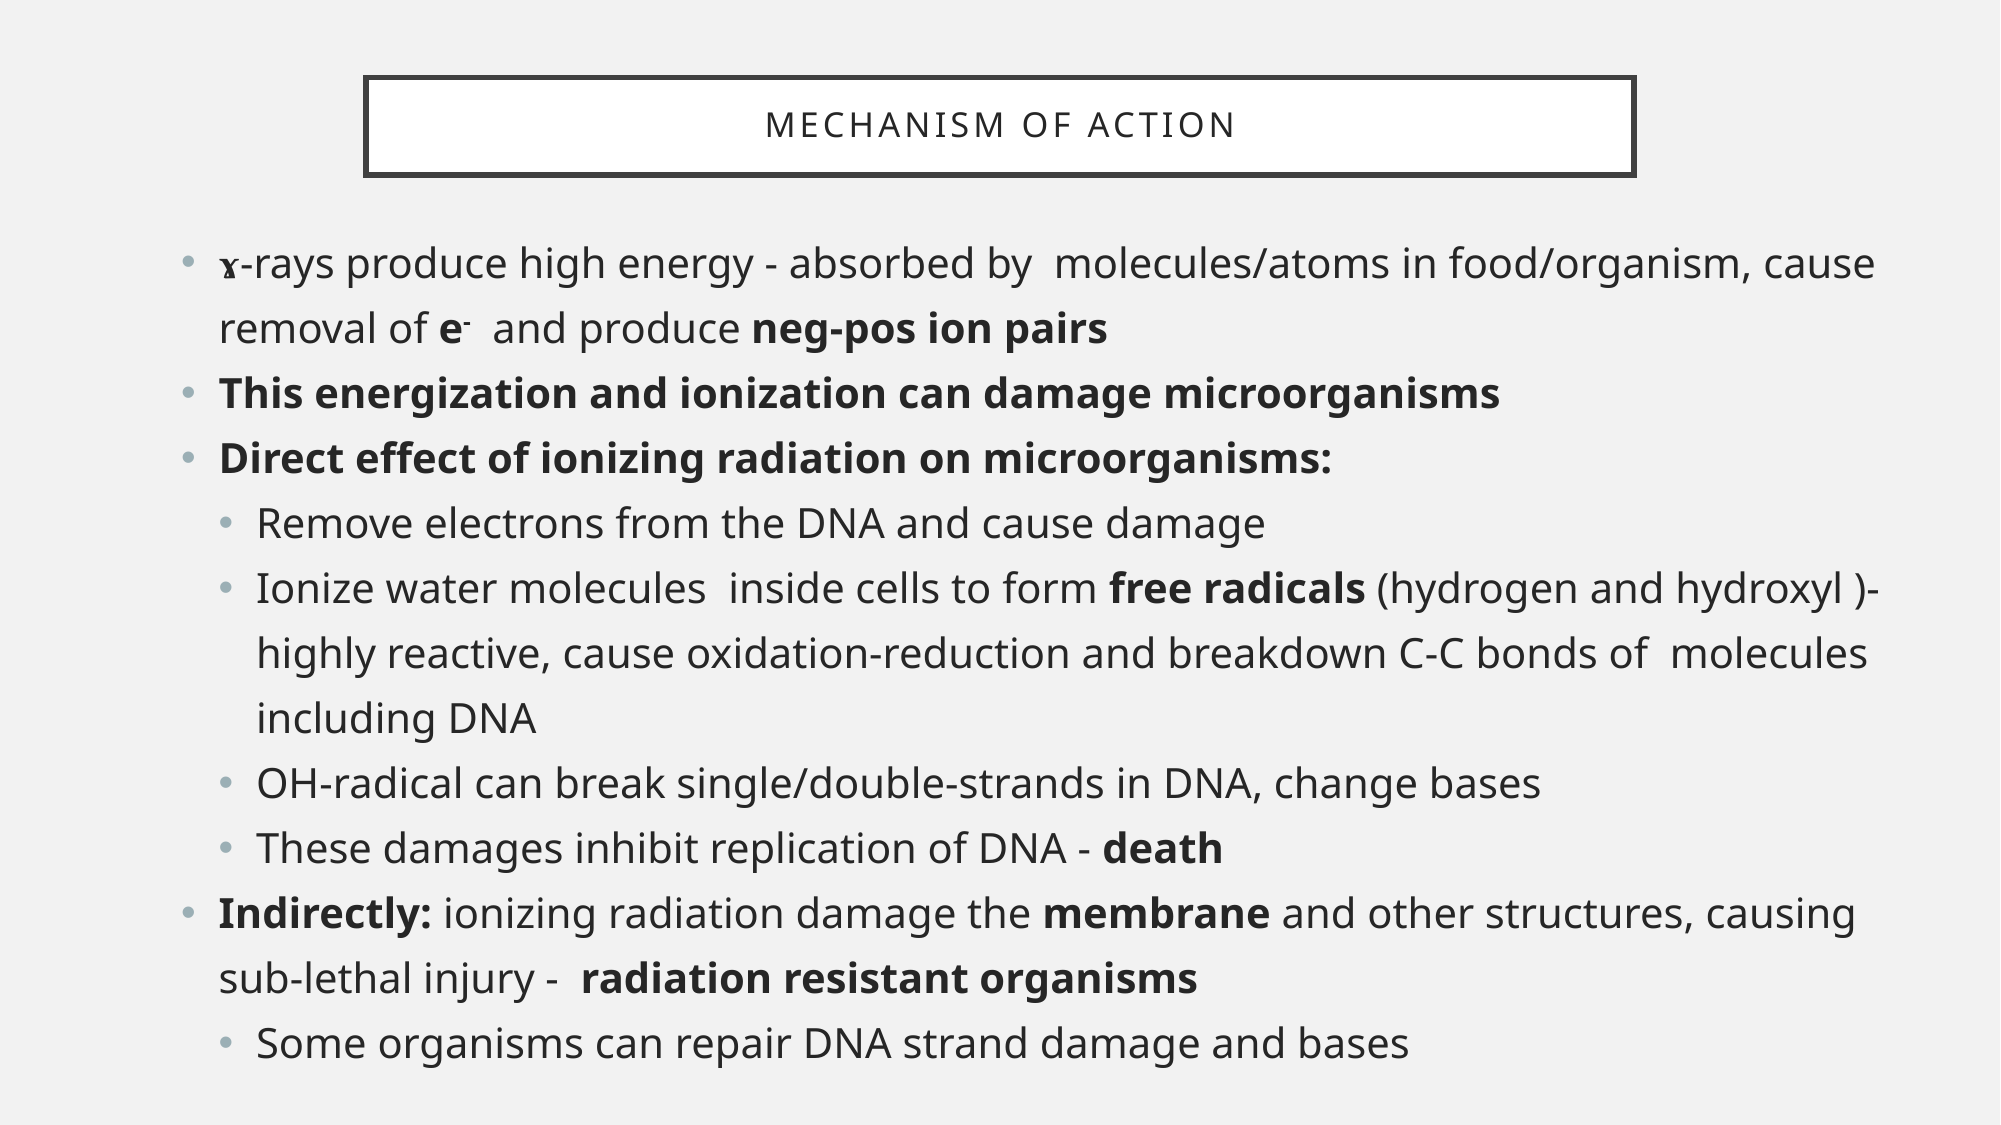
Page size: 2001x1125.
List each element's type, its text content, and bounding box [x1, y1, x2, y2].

title Mechanism of action [363, 75, 1637, 178]
list ɤ-rays produce high energy - absorbed by molecules/atoms in food/organism, cause removal of e- and produce neg-pos ion pairs This energization and ionization can damage microorganisms Direct effect of ionizing radiation on microorganisms: Remove electrons from the DNA and cause damage Ionize water molecules inside cells to form free radicals (hydrogen and hydroxyl )-highly reactive, cause oxidation-reduction and breakdown C-C bonds of molecules including DNA OH-radical can break single/double-strands in DNA, change bases These damages inhibit replication of DNA - death Indirectly: ionizing radiation damage the membrane and other structures, causing sub-lethal injury - radiation resistant organisms Some organisms can repair DNA strand damage and bases [166, 214, 1939, 1048]
